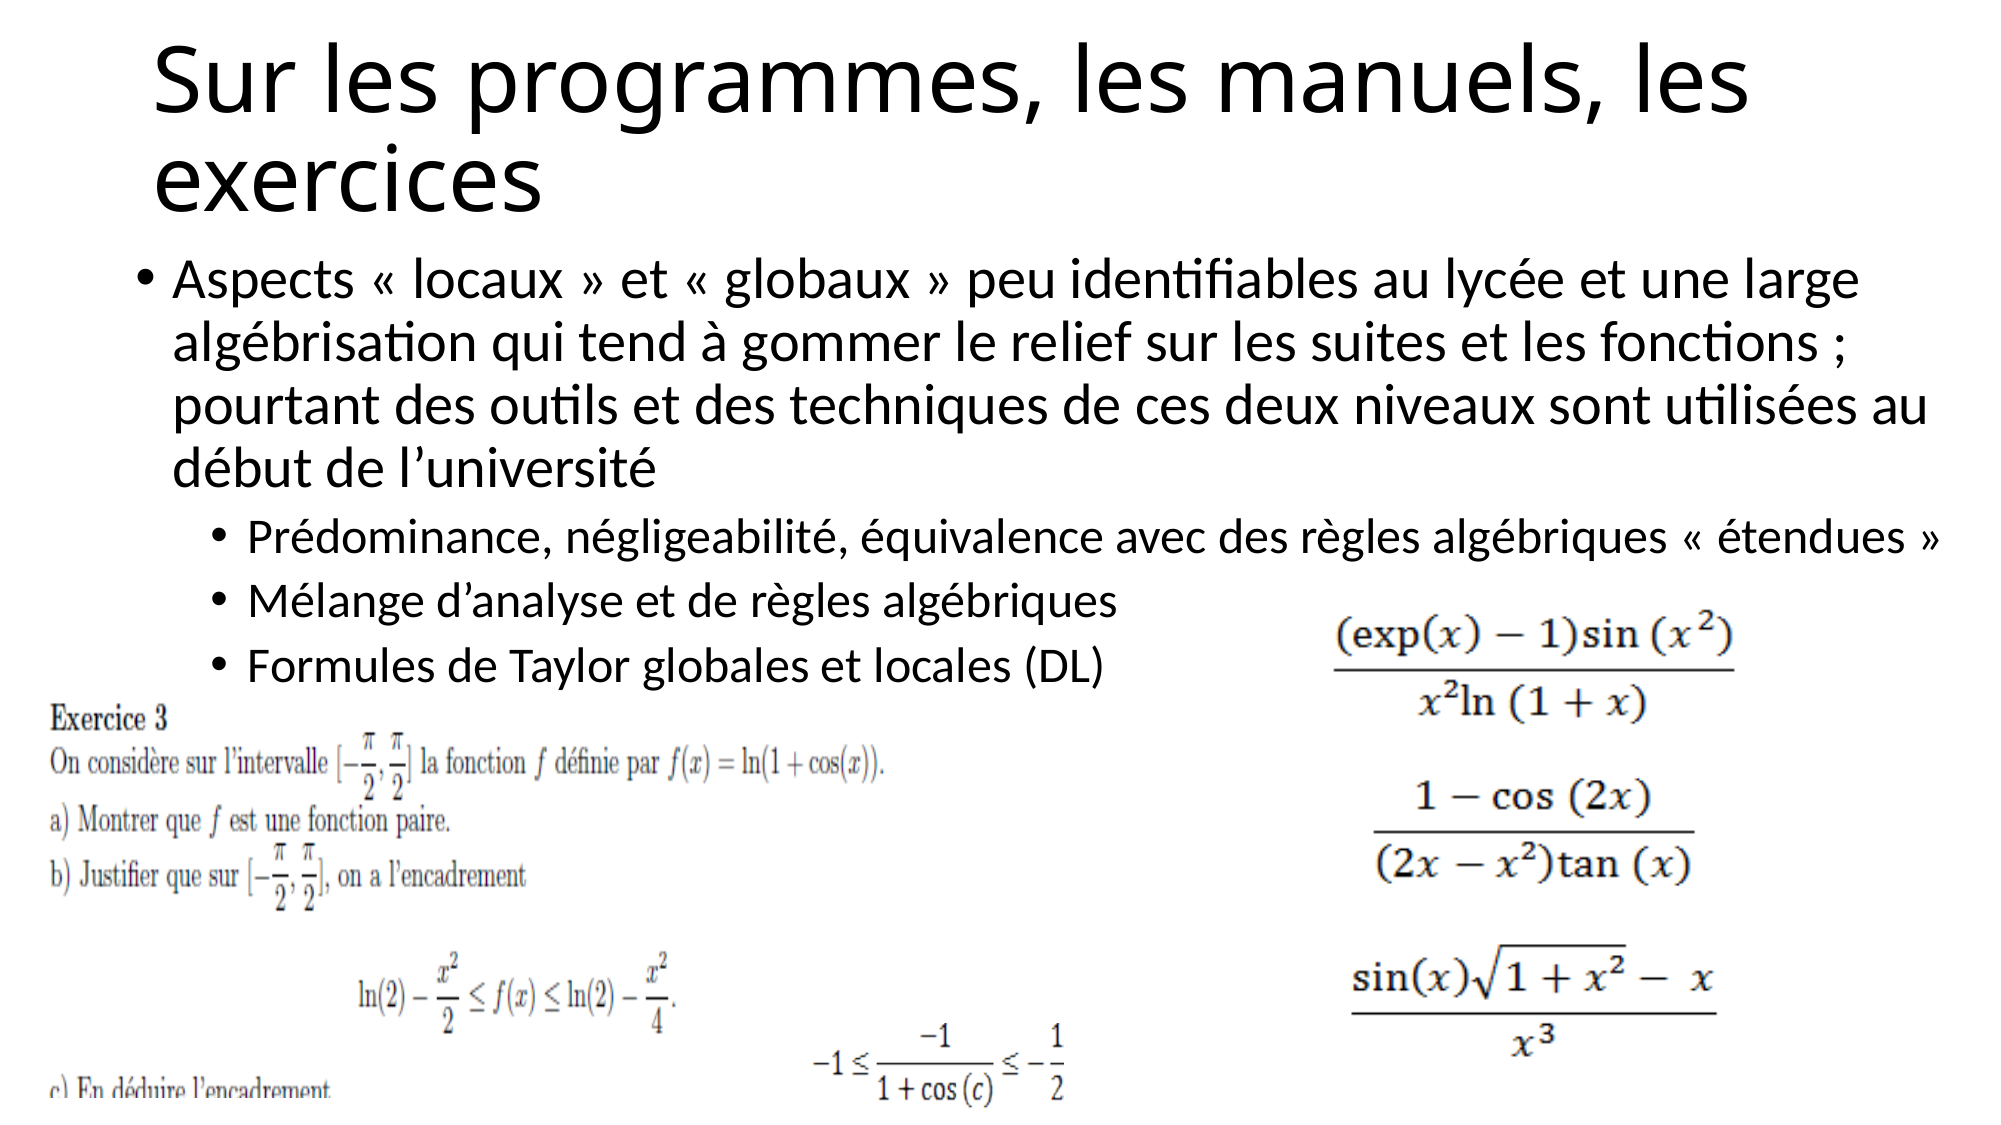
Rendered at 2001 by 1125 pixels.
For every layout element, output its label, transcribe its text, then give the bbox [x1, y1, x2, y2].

picture [2, 691, 1064, 1121]
list Aspects « locaux » et « globaux » peu identifiables au lycée et une large algébrisation qui tend à gommer le relief sur les suites et les fonctions ; pourtant des outils et des techniques de ces deux niveaux sont utilisées au début de l’université Prédominance, négligeabilité, équivalence avec des règles algébriques « étendues » Mélange d’analyse et de règles algébriques Formules de Taylor globales et locales (DL) [120, 240, 1968, 955]
picture [1172, 575, 1809, 1073]
title Sur les programmes, les manuels, les exercices [137, 23, 1863, 240]
